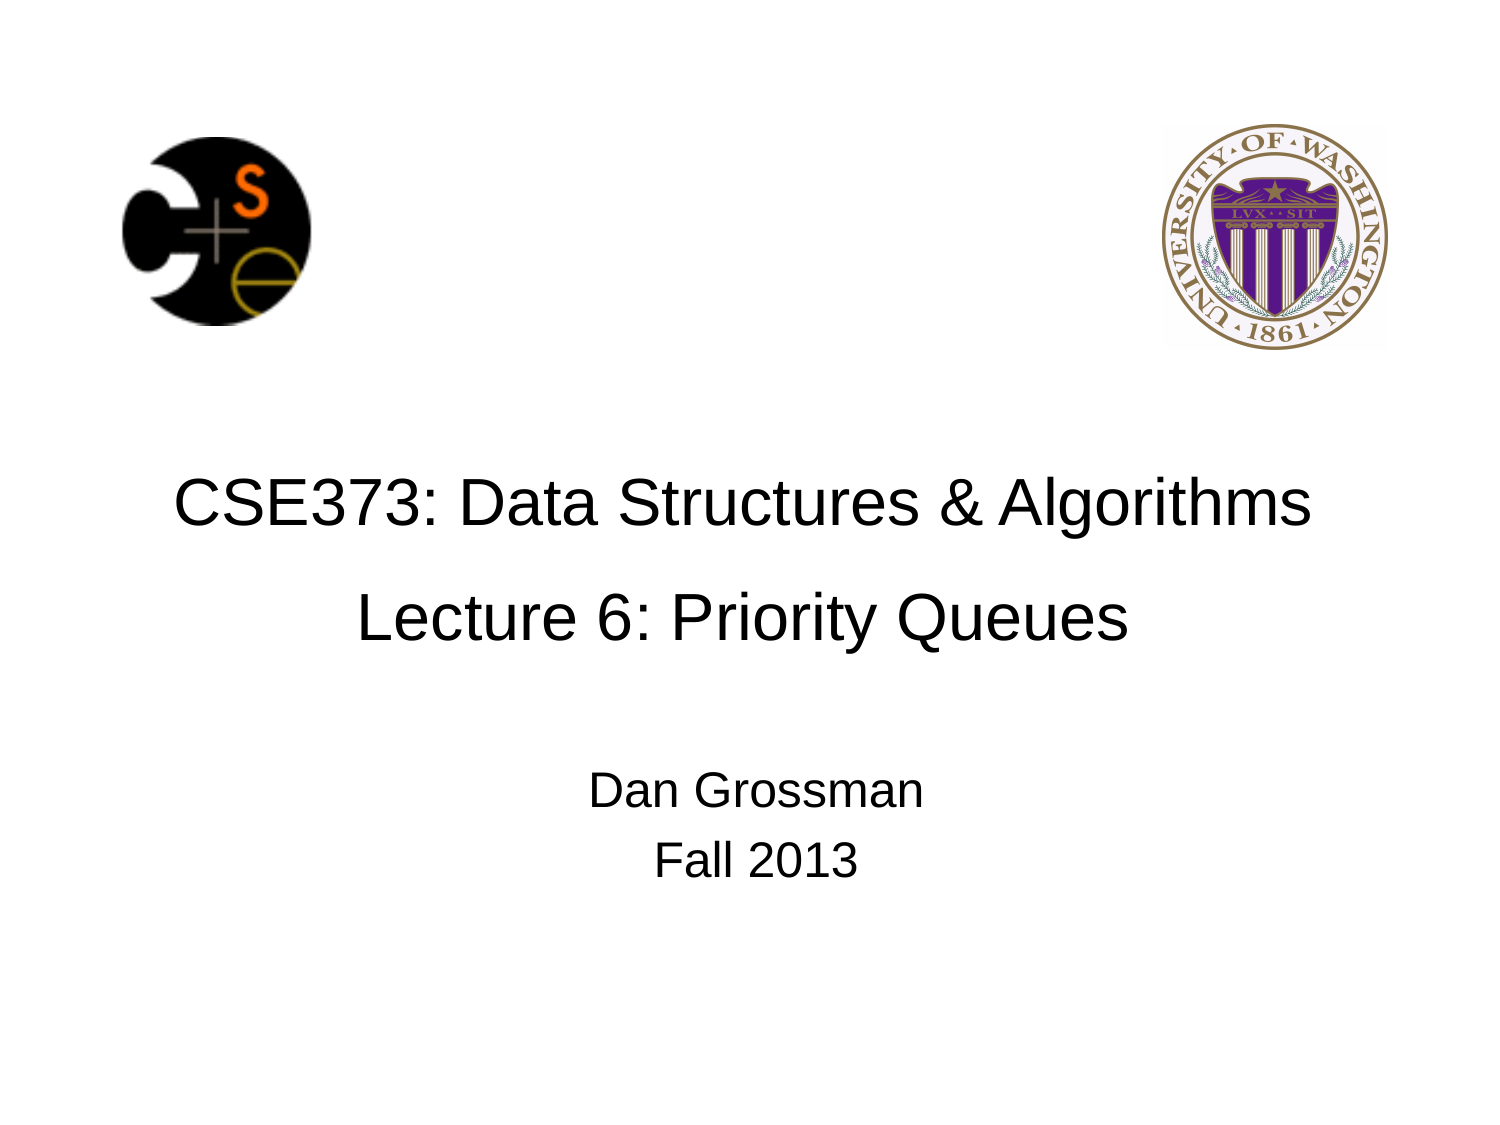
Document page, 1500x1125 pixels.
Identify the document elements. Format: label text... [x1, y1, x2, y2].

picture [62, 137, 376, 326]
subtitle Dan Grossman Fall 2013 [212, 749, 1301, 951]
picture [1162, 124, 1388, 351]
title CSE373: Data Structures & Algorithms Lecture 6: Priority Queues [62, 424, 1426, 688]
